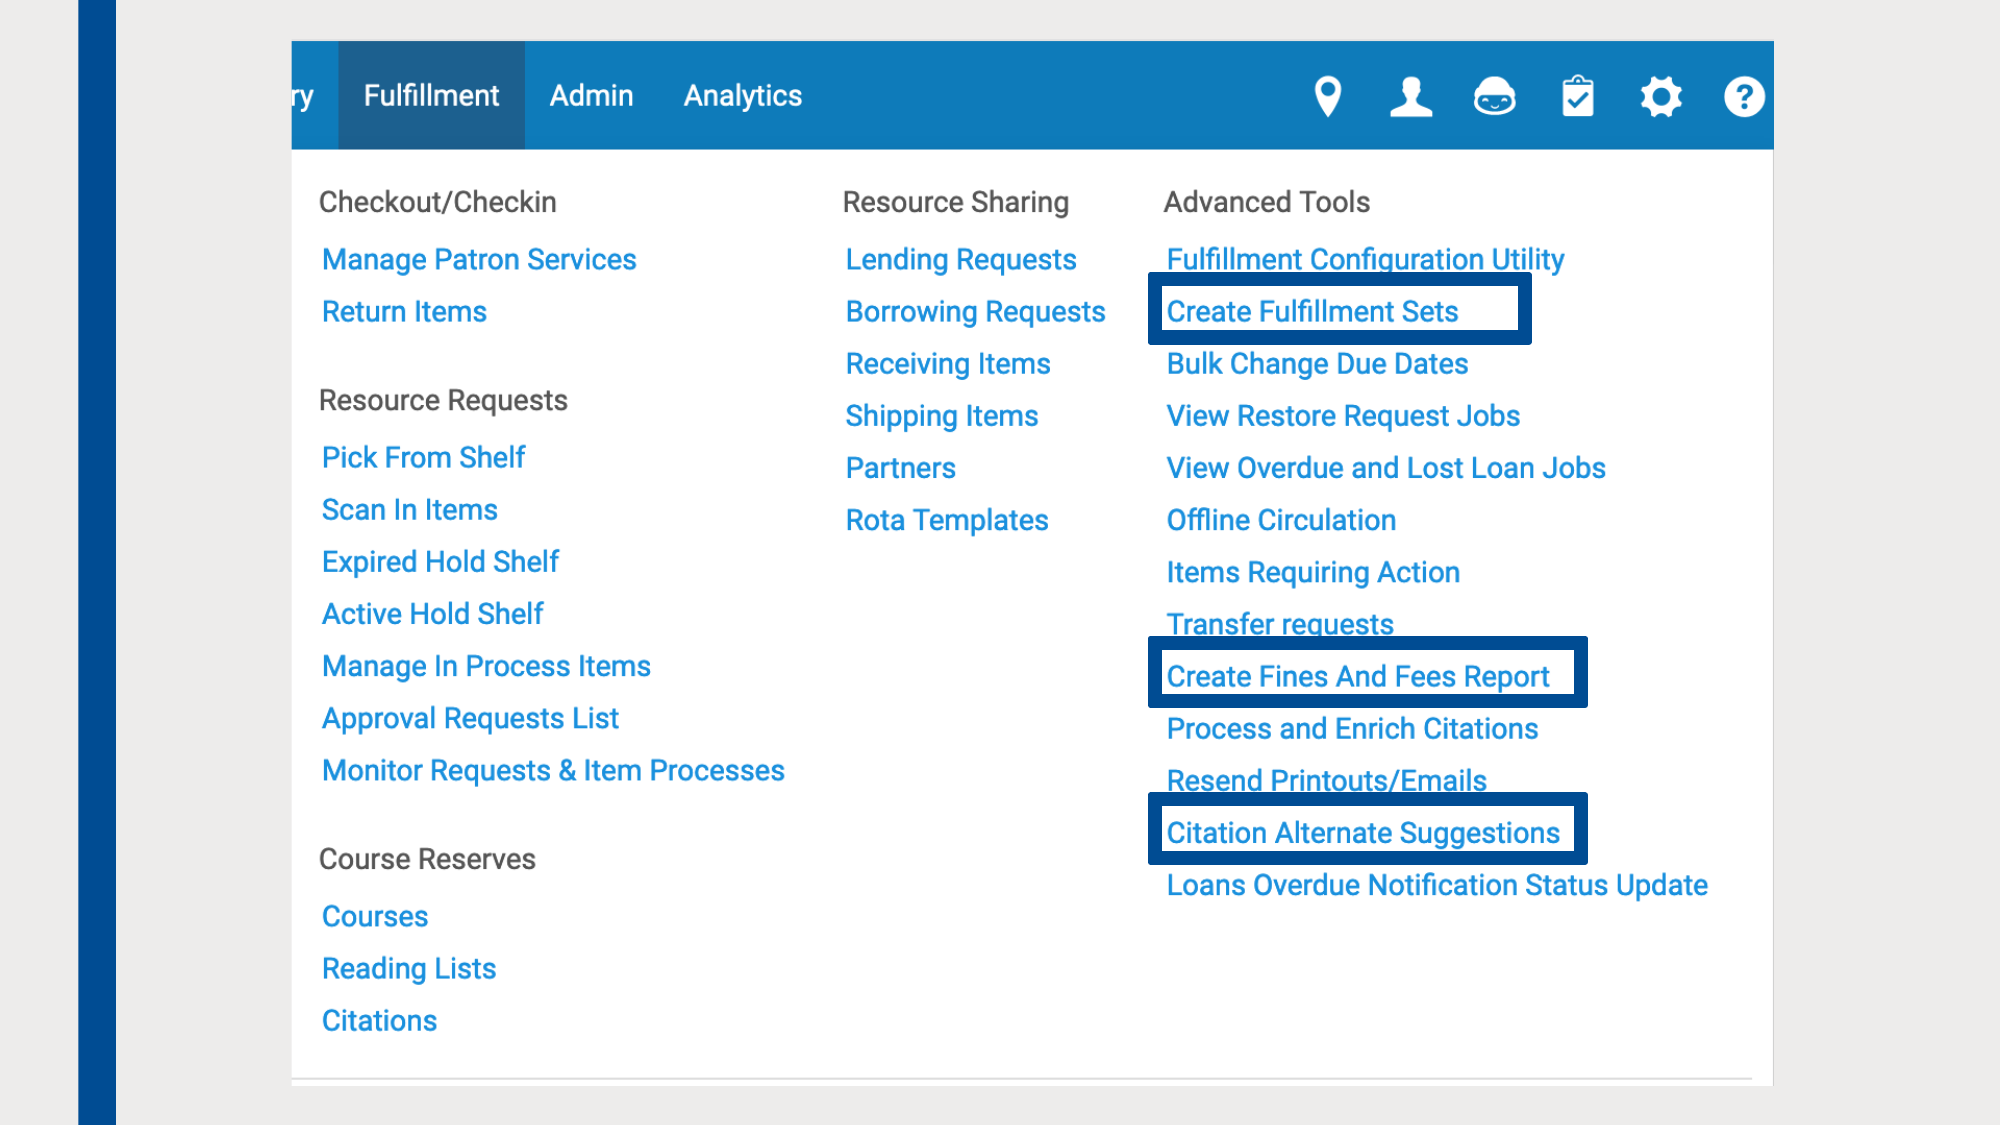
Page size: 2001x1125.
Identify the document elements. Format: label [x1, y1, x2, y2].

picture [291, 39, 1774, 1086]
